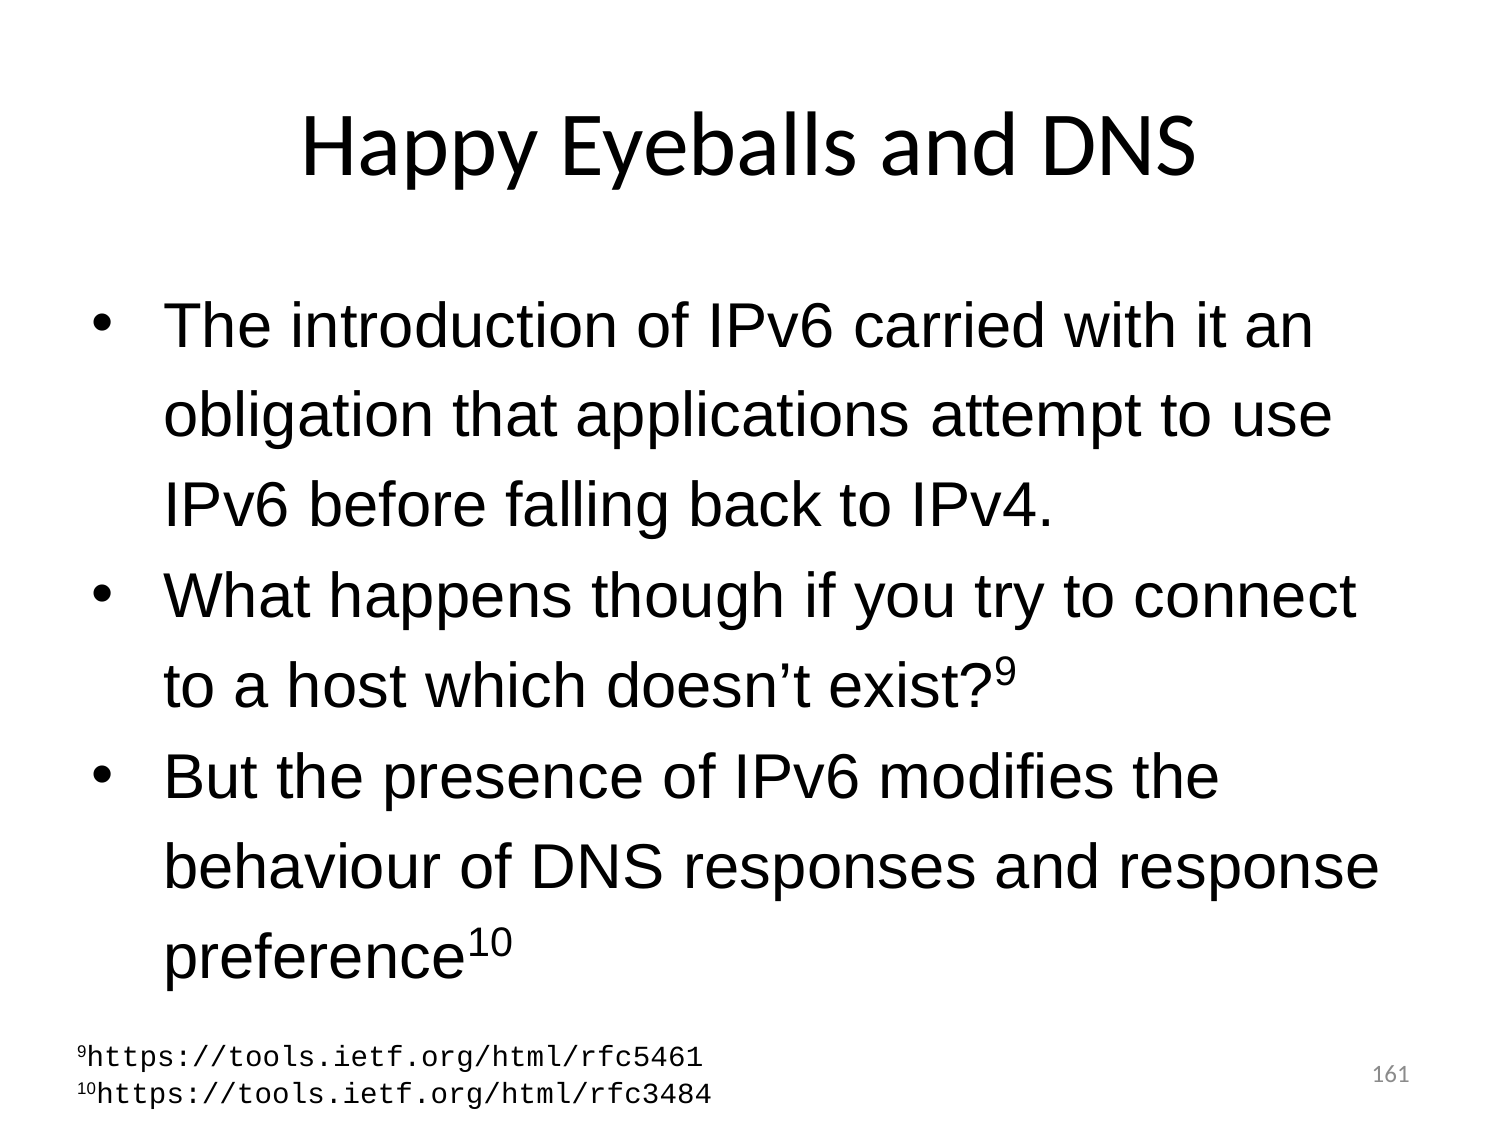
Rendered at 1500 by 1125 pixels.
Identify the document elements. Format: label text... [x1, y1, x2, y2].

text_box 9https://tools.ietf.org/html/rfc5461 10https://tools.ietf.org/html/rfc3484 [75, 1034, 869, 1125]
list The introduction of IPv6 carried with it an obligation that applications attempt to use IPv6 before falling back to IPv4. What happens though if you try to connect to a host which doesn’t exist?9 But the presence of IPv6 modifies the behaviour of DNS responses and response preference10 [75, 262, 1425, 1005]
slide_number 161 [1074, 1042, 1425, 1103]
title Happy Eyeballs and DNS [75, 45, 1425, 233]
